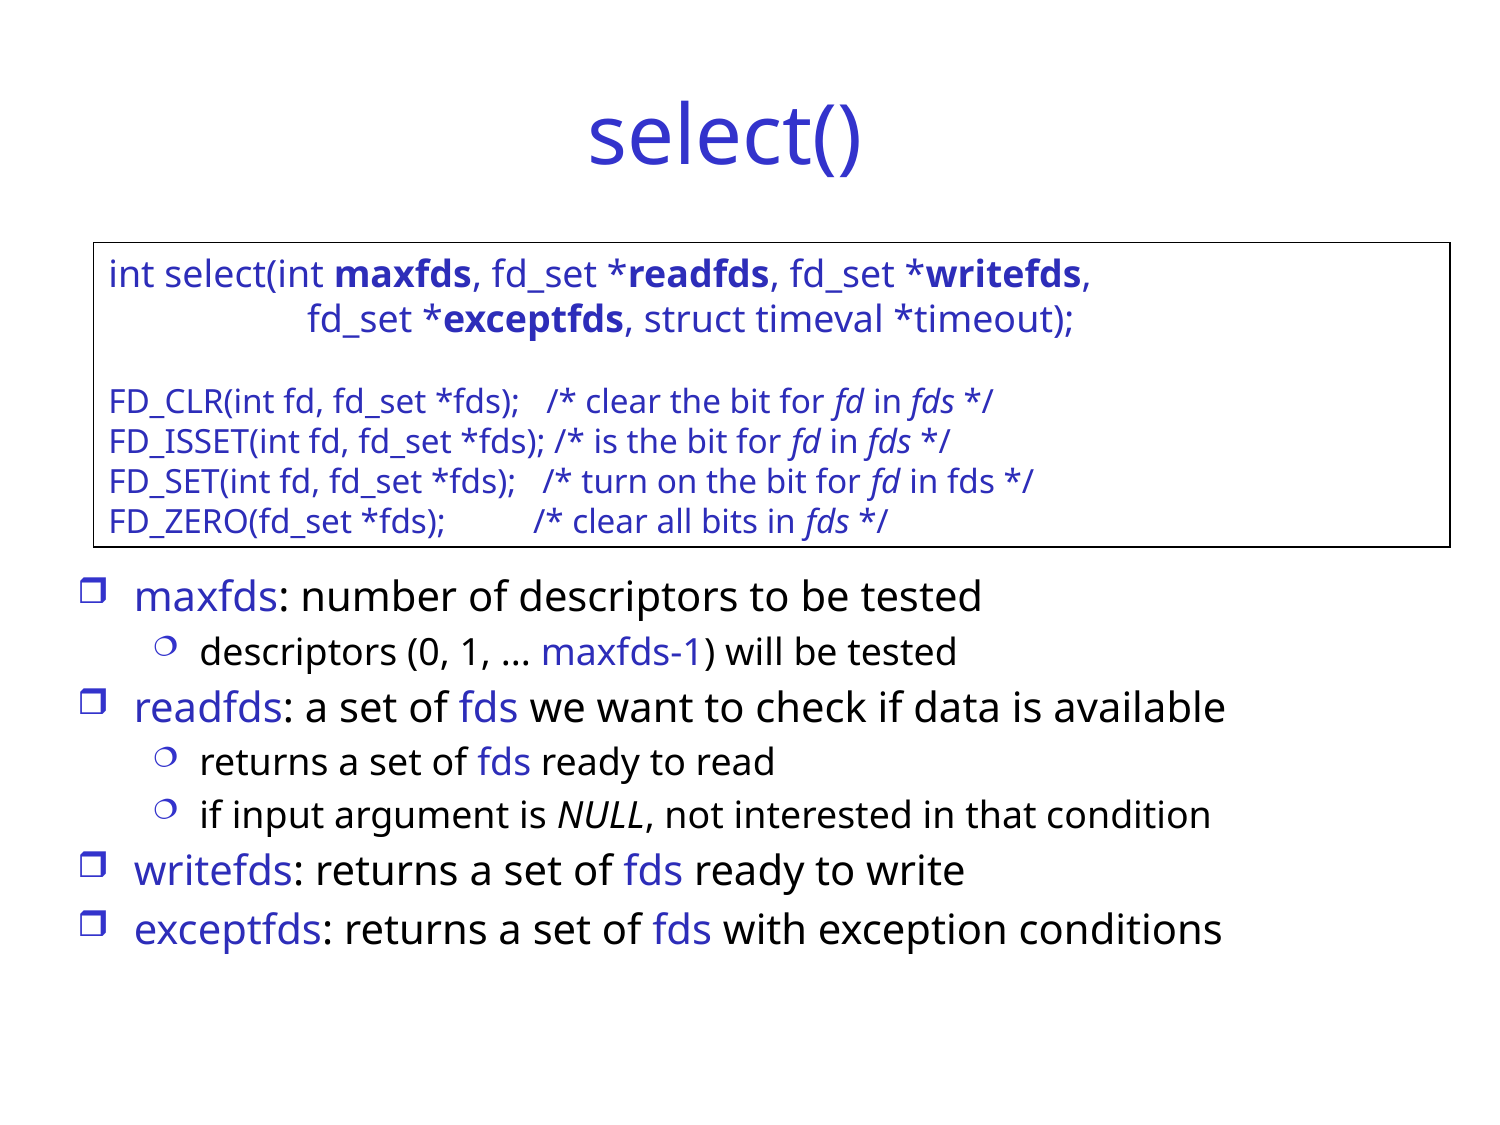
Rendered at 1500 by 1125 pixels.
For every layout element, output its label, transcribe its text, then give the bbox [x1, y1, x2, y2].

list maxfds: number of descriptors to be tested descriptors (0, 1, ... maxfds-1) will be tested readfds: a set of fds we want to check if data is available returns a set of fds ready to read if input argument is NULL, not interested in that condition writefds: returns a set of fds ready to write exceptfds: returns a set of fds with exception conditions [62, 562, 1500, 1063]
title select() [87, 37, 1363, 226]
text_box int select(int maxfds, fd_set *readfds, fd_set *writefds, fd_set *exceptfds, struct timeval *timeout); FD_CLR(int fd, fd_set *fds); /* clear the bit for fd in fds */ FD_ISSET(int fd, fd_set *fds); /* is the bit for fd in fds */ FD_SET(int fd, fd_set *fds); /* turn on the bit for fd in fds */ FD_ZERO(fd_set *fds); /* clear all bits in fds */ [93, 242, 1450, 548]
